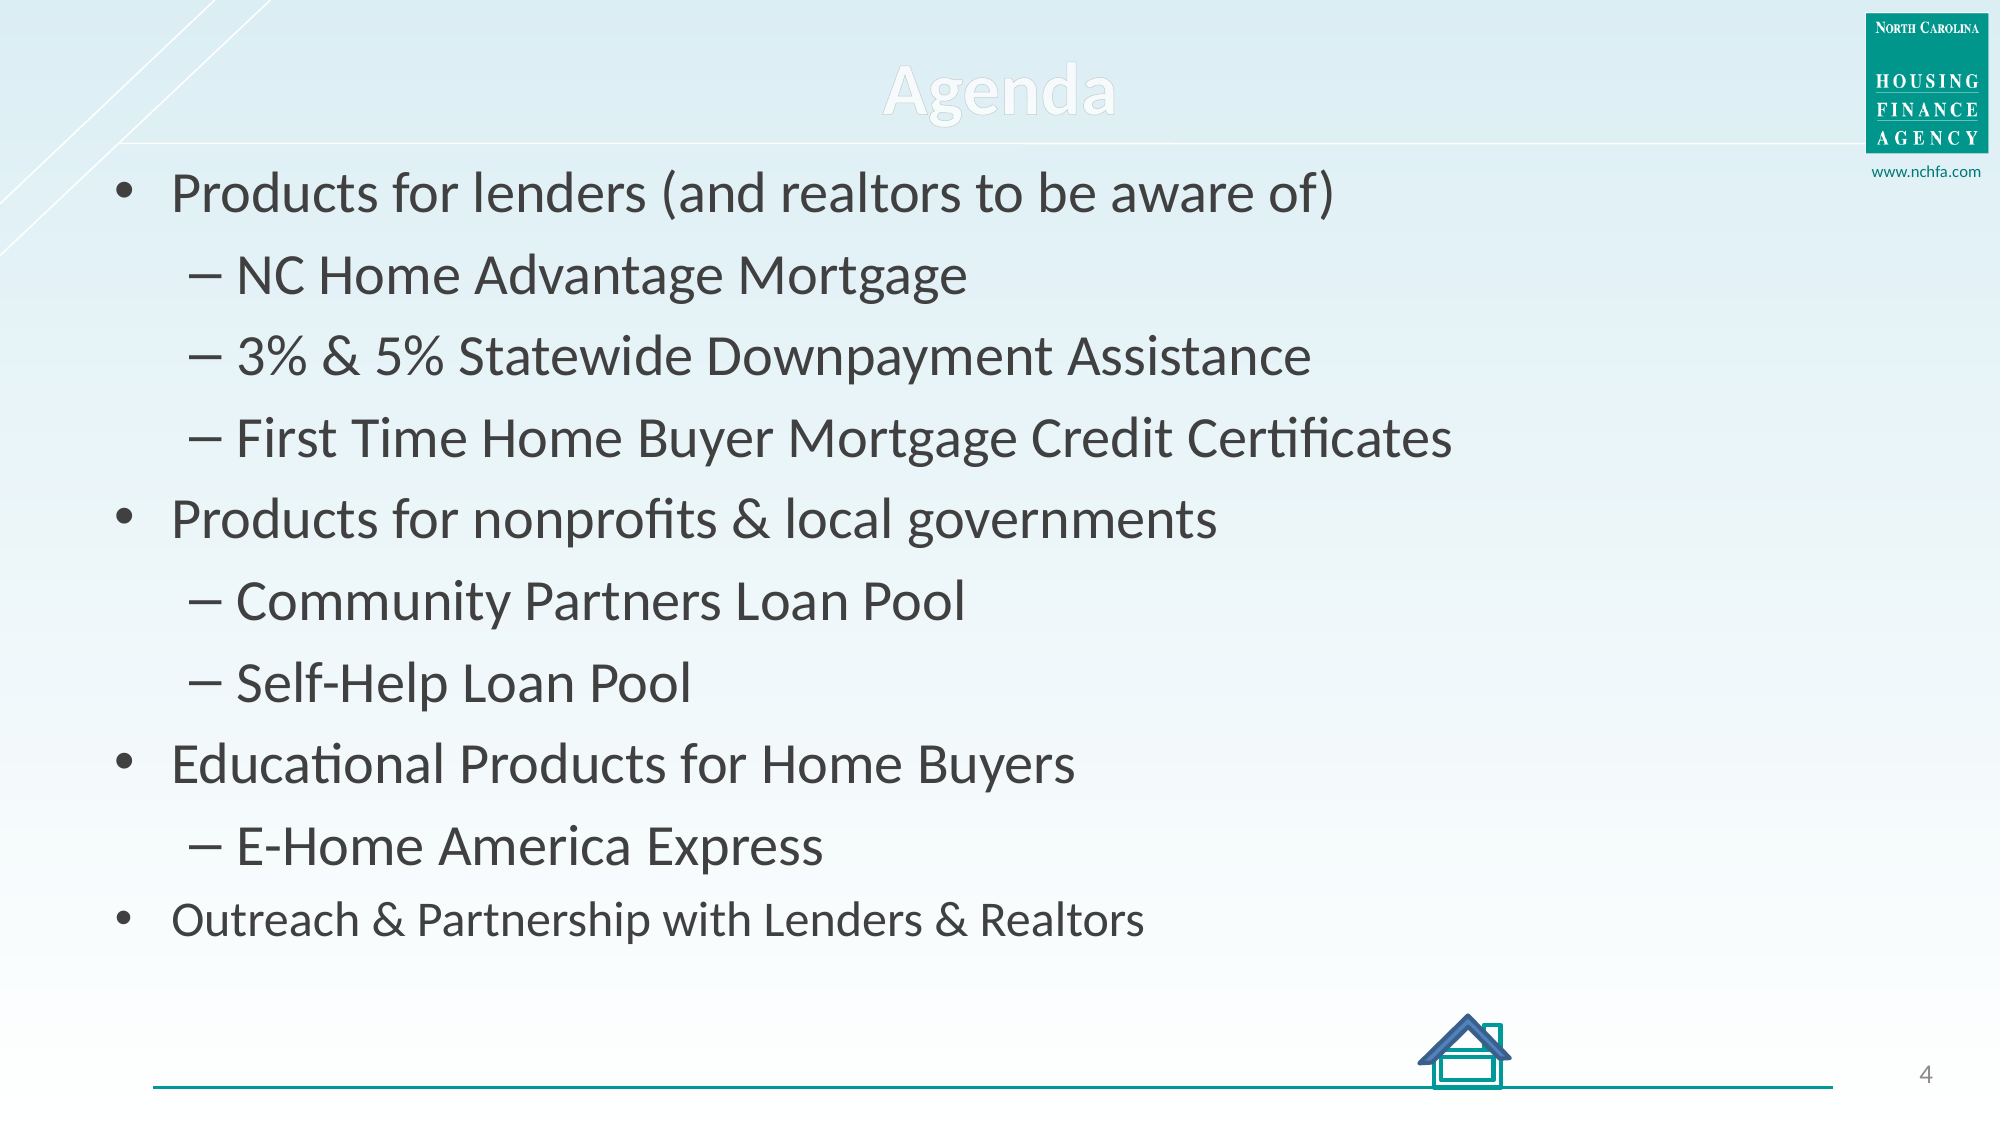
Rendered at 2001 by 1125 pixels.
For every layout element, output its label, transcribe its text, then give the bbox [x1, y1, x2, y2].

list Products for lenders (and realtors to be aware of) NC Home Advantage Mortgage 3% & 5% Statewide Downpayment Assistance First Time Home Buyer Mortgage Credit Certificates Products for nonprofits & local governments Community Partners Loan Pool Self-Help Loan Pool Educational Products for Home Buyers E-Home America Express Outreach & Partnership with Lenders & Realtors [99, 147, 1900, 1103]
picture [1865, 12, 1989, 154]
title Agenda [99, 30, 1900, 140]
slide_number 4 [1433, 1042, 1949, 1103]
